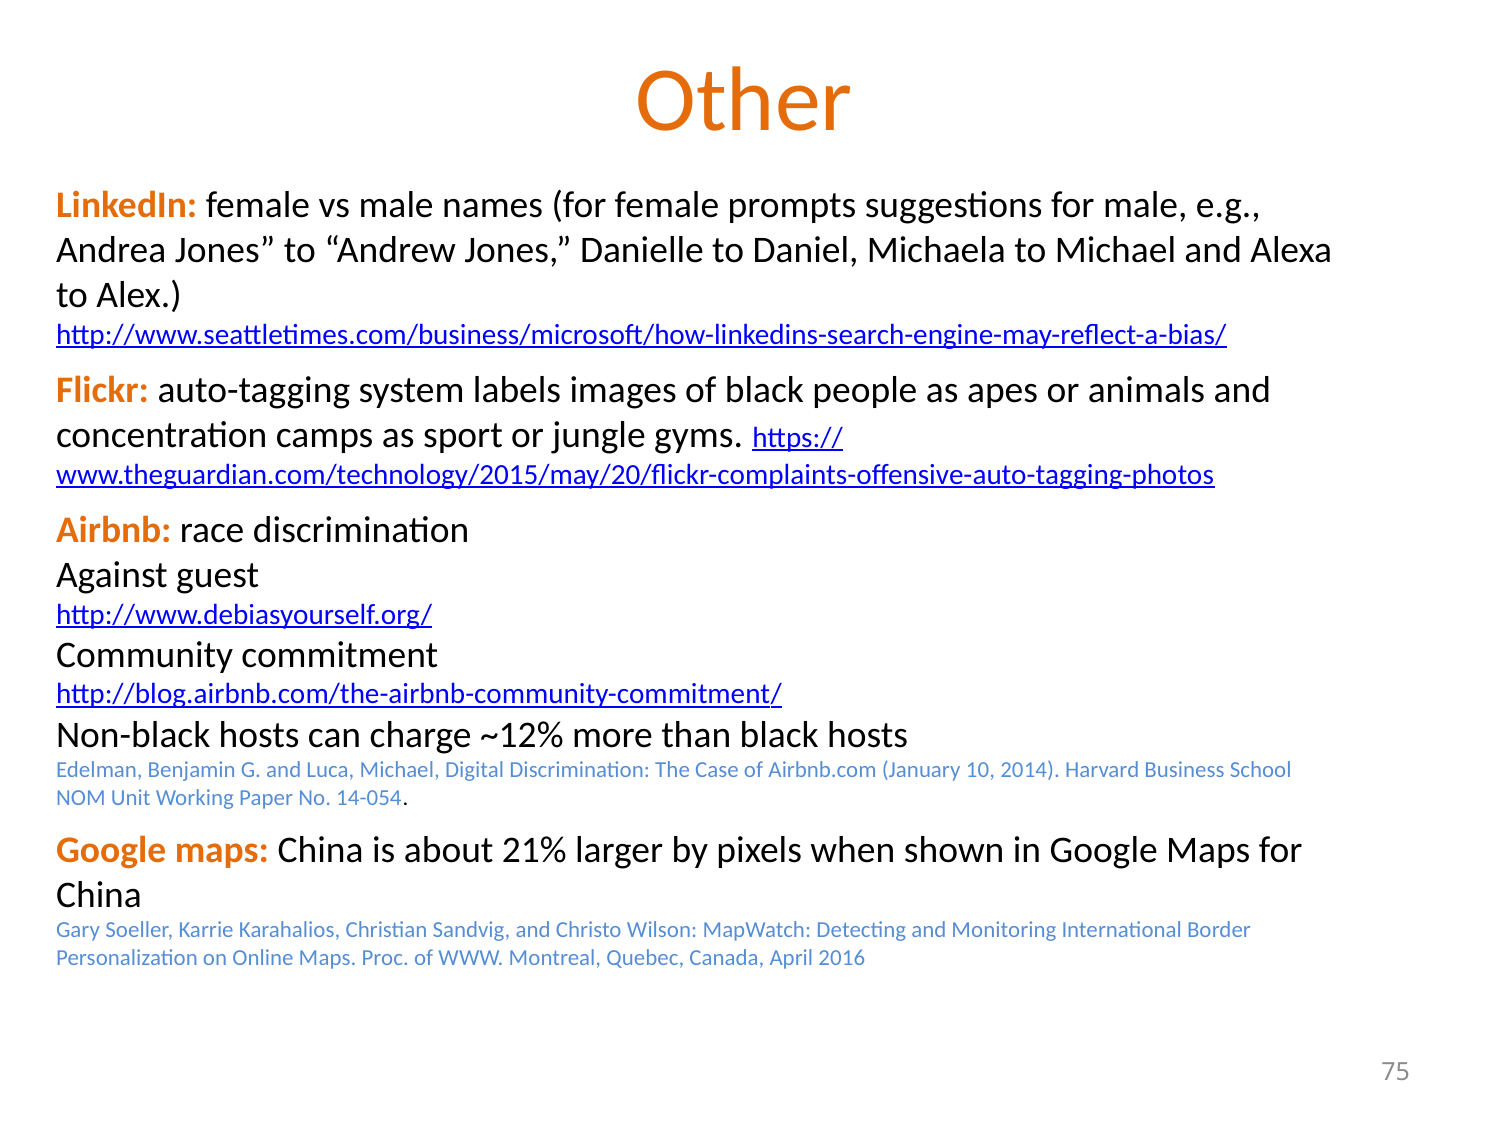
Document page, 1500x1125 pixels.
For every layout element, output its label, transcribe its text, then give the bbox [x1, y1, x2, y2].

text_box LinkedIn: female vs male names (for female prompts suggestions for male, e.g., Andrea Jones” to “Andrew Jones,” Danielle to Daniel, Michaela to Michael and Alexa to Alex.) http://www.seattletimes.com/business/microsoft/how-linkedins-search-engine-may-reflect-a-bias/ Flickr: auto-tagging system labels images of black people as apes or animals and concentration camps as sport or jungle gyms. https://www.theguardian.com/technology/2015/may/20/flickr-complaints-offensive-auto-tagging-photos Airbnb: race discrimination Against guest http://www.debiasyourself.org/ Community commitment http://blog.airbnb.com/the-airbnb-community-commitment/ Non-black hosts can charge ~12% more than black hosts Edelman, Benjamin G. and Luca, Michael, Digital Discrimination: The Case of Airbnb.com (January 10, 2014). Harvard Business School NOM Unit Working Paper No. 14-054. Google maps: China is about 21% larger by pixels when shown in Google Maps for China Gary Soeller, Karrie Karahalios, Christian Sandvig, and Christo Wilson: MapWatch: Detecting and Monitoring International Border Personalization on Online Maps. Proc. of WWW. Montreal, Quebec, Canada, April 2016 [41, 172, 1350, 978]
slide_number 75 [1074, 1042, 1425, 1103]
title Other [69, 0, 1420, 188]
